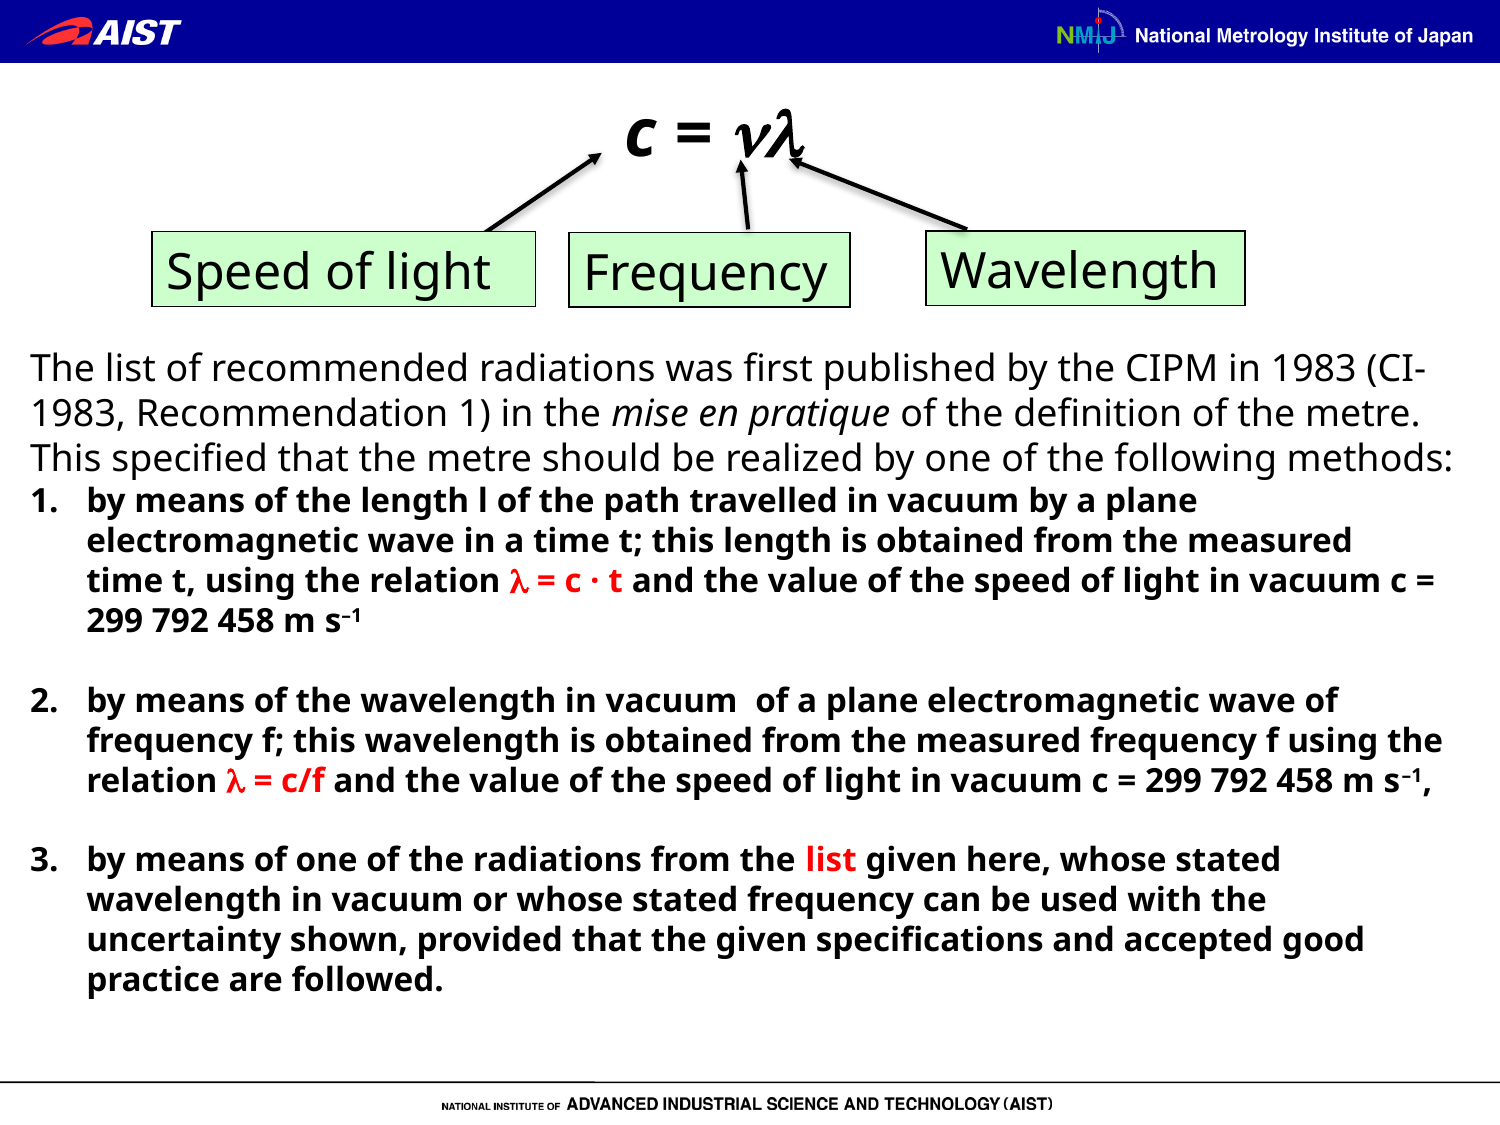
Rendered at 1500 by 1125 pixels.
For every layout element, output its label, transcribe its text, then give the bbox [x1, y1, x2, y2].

text_box Speed of light [152, 231, 536, 307]
picture [442, 1097, 1052, 1110]
text_box c = nl [610, 82, 817, 177]
text_box Wavelength [926, 230, 1245, 306]
text_box [788, 157, 968, 232]
text_box [735, 159, 751, 230]
picture [0, 0, 1500, 63]
text_box [483, 152, 602, 231]
text_box The list of recommended radiations was first published by the CIPM in 1983 (CI-1983, Recommendation 1) in the mise en pratique of the definition of the metre. This specified that the metre should be realized by one of the following methods: by means of the length l of the path travelled in vacuum by a plane electromagnetic wave in a time t; this length is obtained from the measured time t, using the relation l = c · t and the value of the speed of light in vacuum c = 299 792 458 m s–1 by means of the wavelength in vacuum of a plane electromagnetic wave of frequency f; this wavelength is obtained from the measured frequency f using the relation l = c/f and the value of the speed of light in vacuum c = 299 792 458 m s–1, by means of one of the radiations from the list given here, whose stated wavelength in vacuum or whose stated frequency can be used with the uncertainty shown, provided that the given specifications and accepted good practice are followed. [15, 336, 1483, 1006]
text_box Frequency [568, 232, 850, 308]
